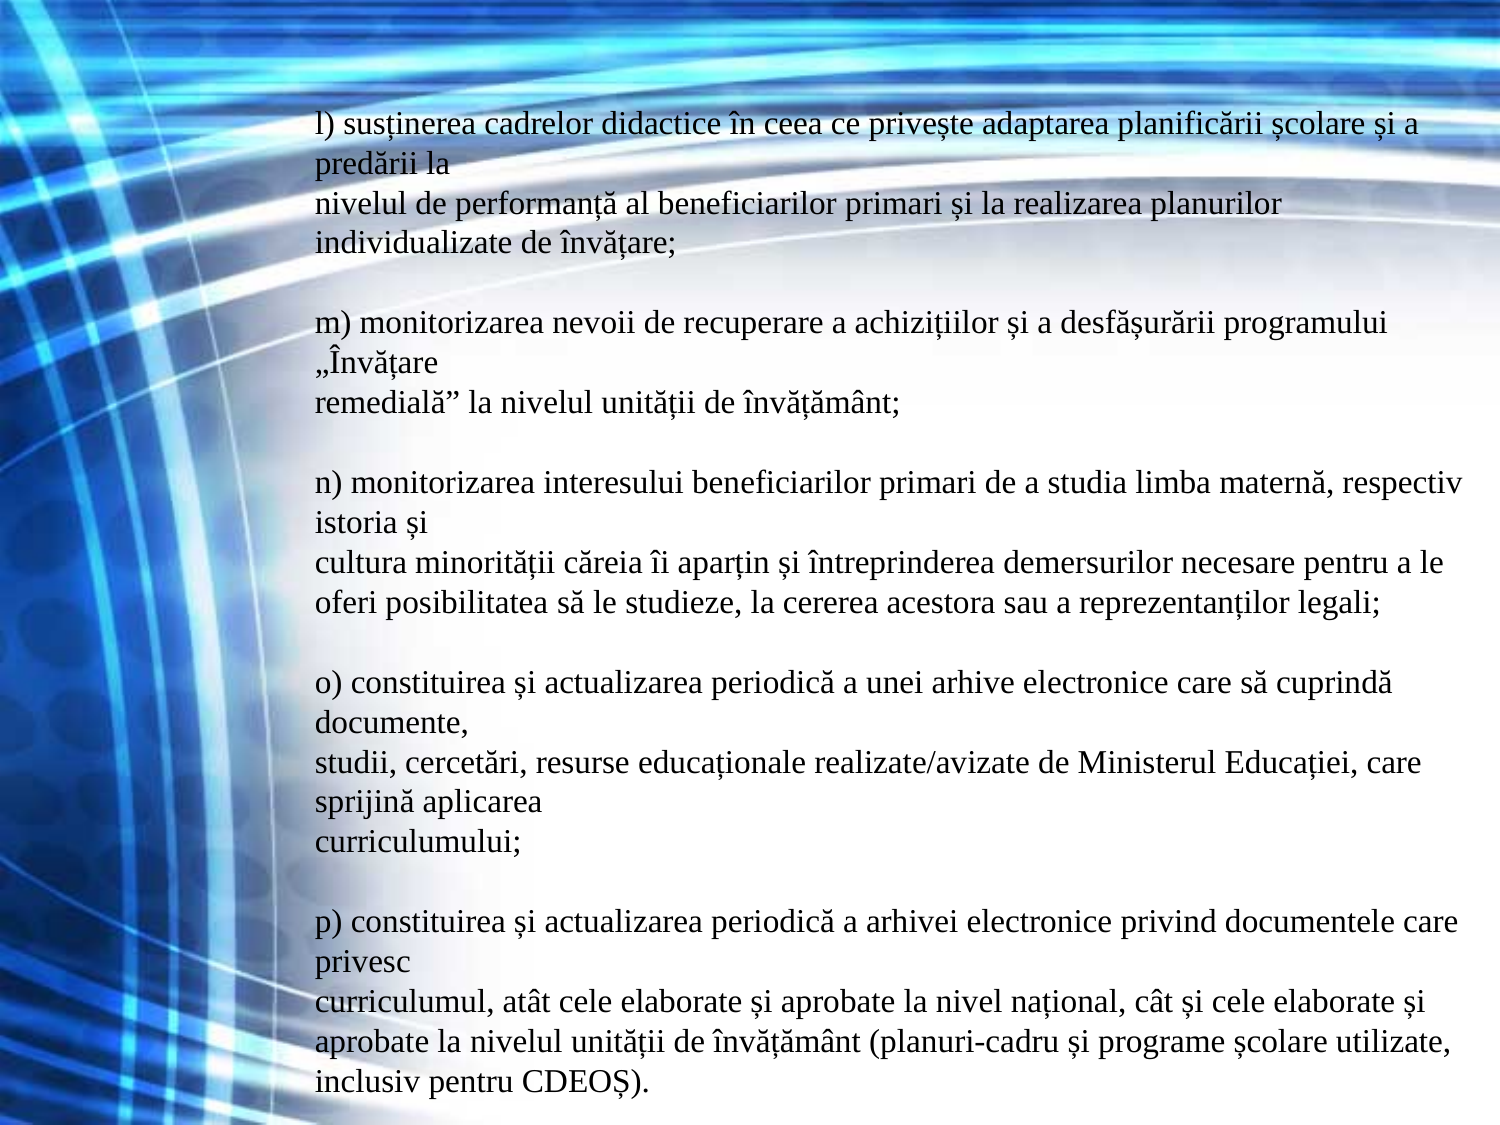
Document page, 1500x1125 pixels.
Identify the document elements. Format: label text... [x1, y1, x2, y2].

title l) susținerea cadrelor didactice în ceea ce privește adaptarea planificării școlare și a predării la nivelul de performanță al beneficiarilor primari și la realizarea planurilor individualizate de învățare; m) monitorizarea nevoii de recuperare a achizițiilor și a desfășurării programului „Învățare remedială” la nivelul unității de învățământ; n) monitorizarea interesului beneficiarilor primari de a studia limba maternă, respectiv istoria și cultura minorității căreia îi aparțin și întreprinderea demersurilor necesare pentru a le oferi posibilitatea să le studieze, la cererea acestora sau a reprezentanților legali; o) constituirea și actualizarea periodică a unei arhive electronice care să cuprindă documente, studii, cercetări, resurse educaționale realizate/avizate de Ministerul Educației, care sprijină aplicarea curriculumului; p) constituirea și actualizarea periodică a arhivei electronice privind documentele care privesc curriculumul, atât cele elaborate și aprobate la nivel național, cât și cele elaborate și aprobate la nivelul unității de învățământ (planuri-cadru și programe școlare utilizate, inclusiv pentru CDEOȘ). [299, 174, 1488, 1026]
picture [0, 0, 1500, 1125]
